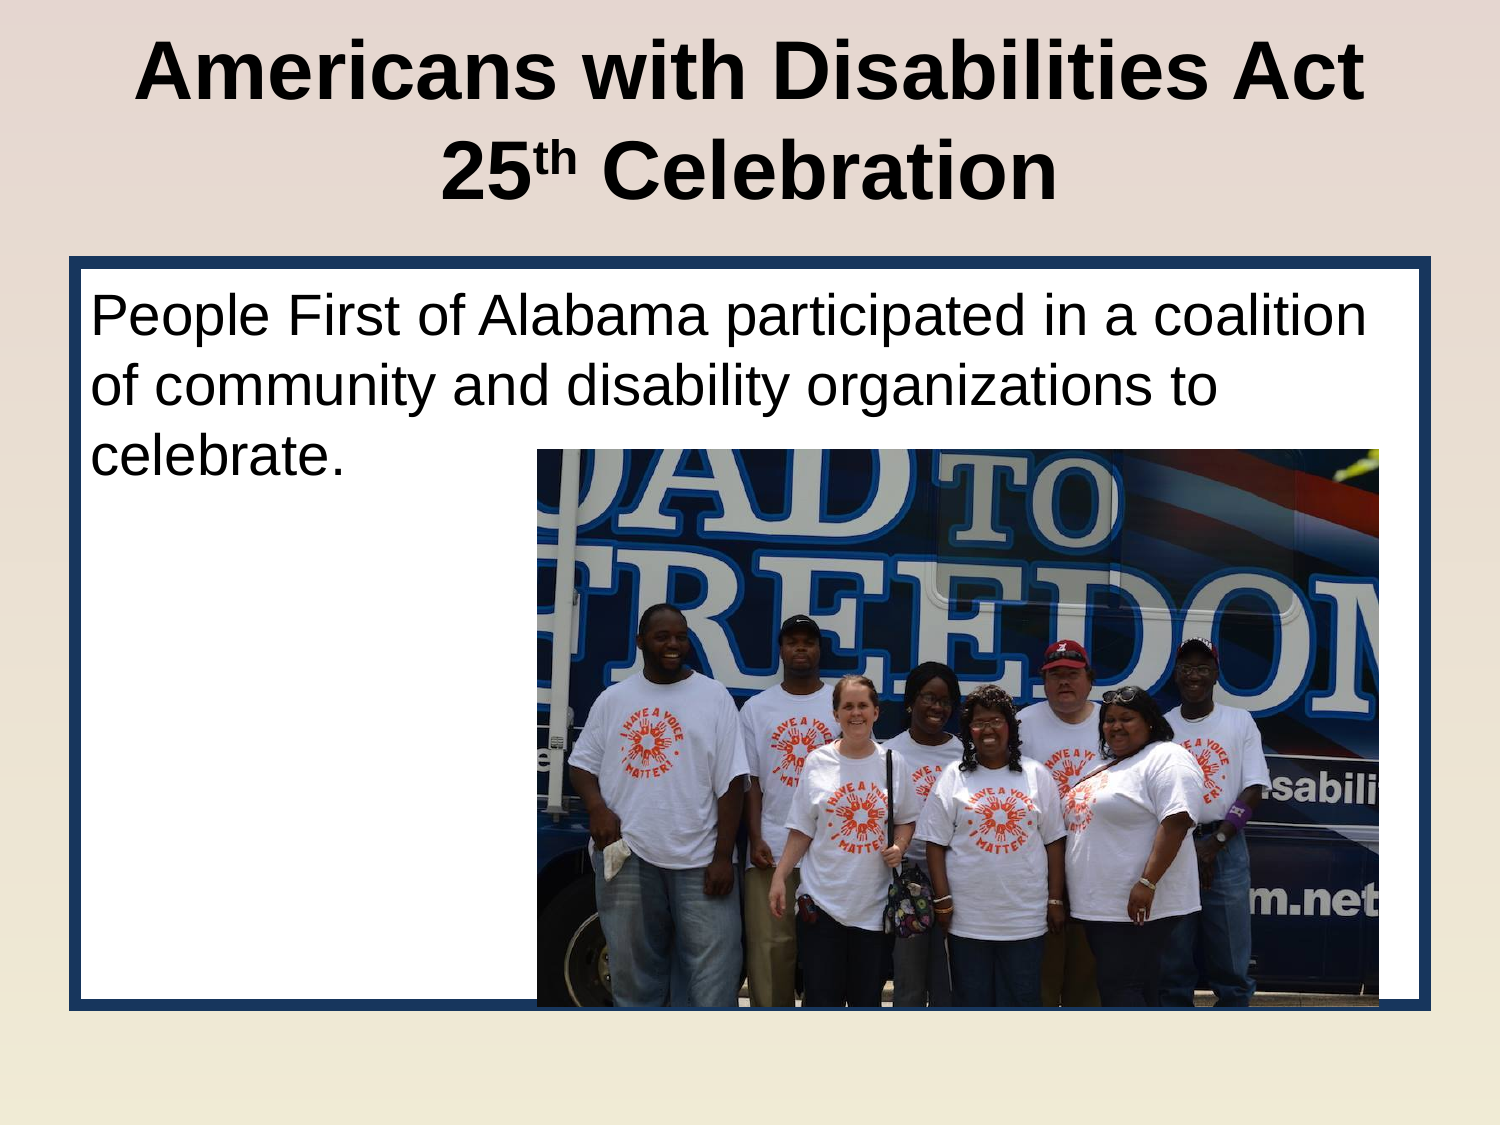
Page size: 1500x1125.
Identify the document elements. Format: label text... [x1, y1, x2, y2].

list People First of Alabama participated in a coalition of community and disability organizations to celebrate. [69, 256, 1431, 1011]
picture [537, 449, 1379, 1007]
title Americans with Disabilities Act 25th Celebration [75, 45, 1425, 188]
